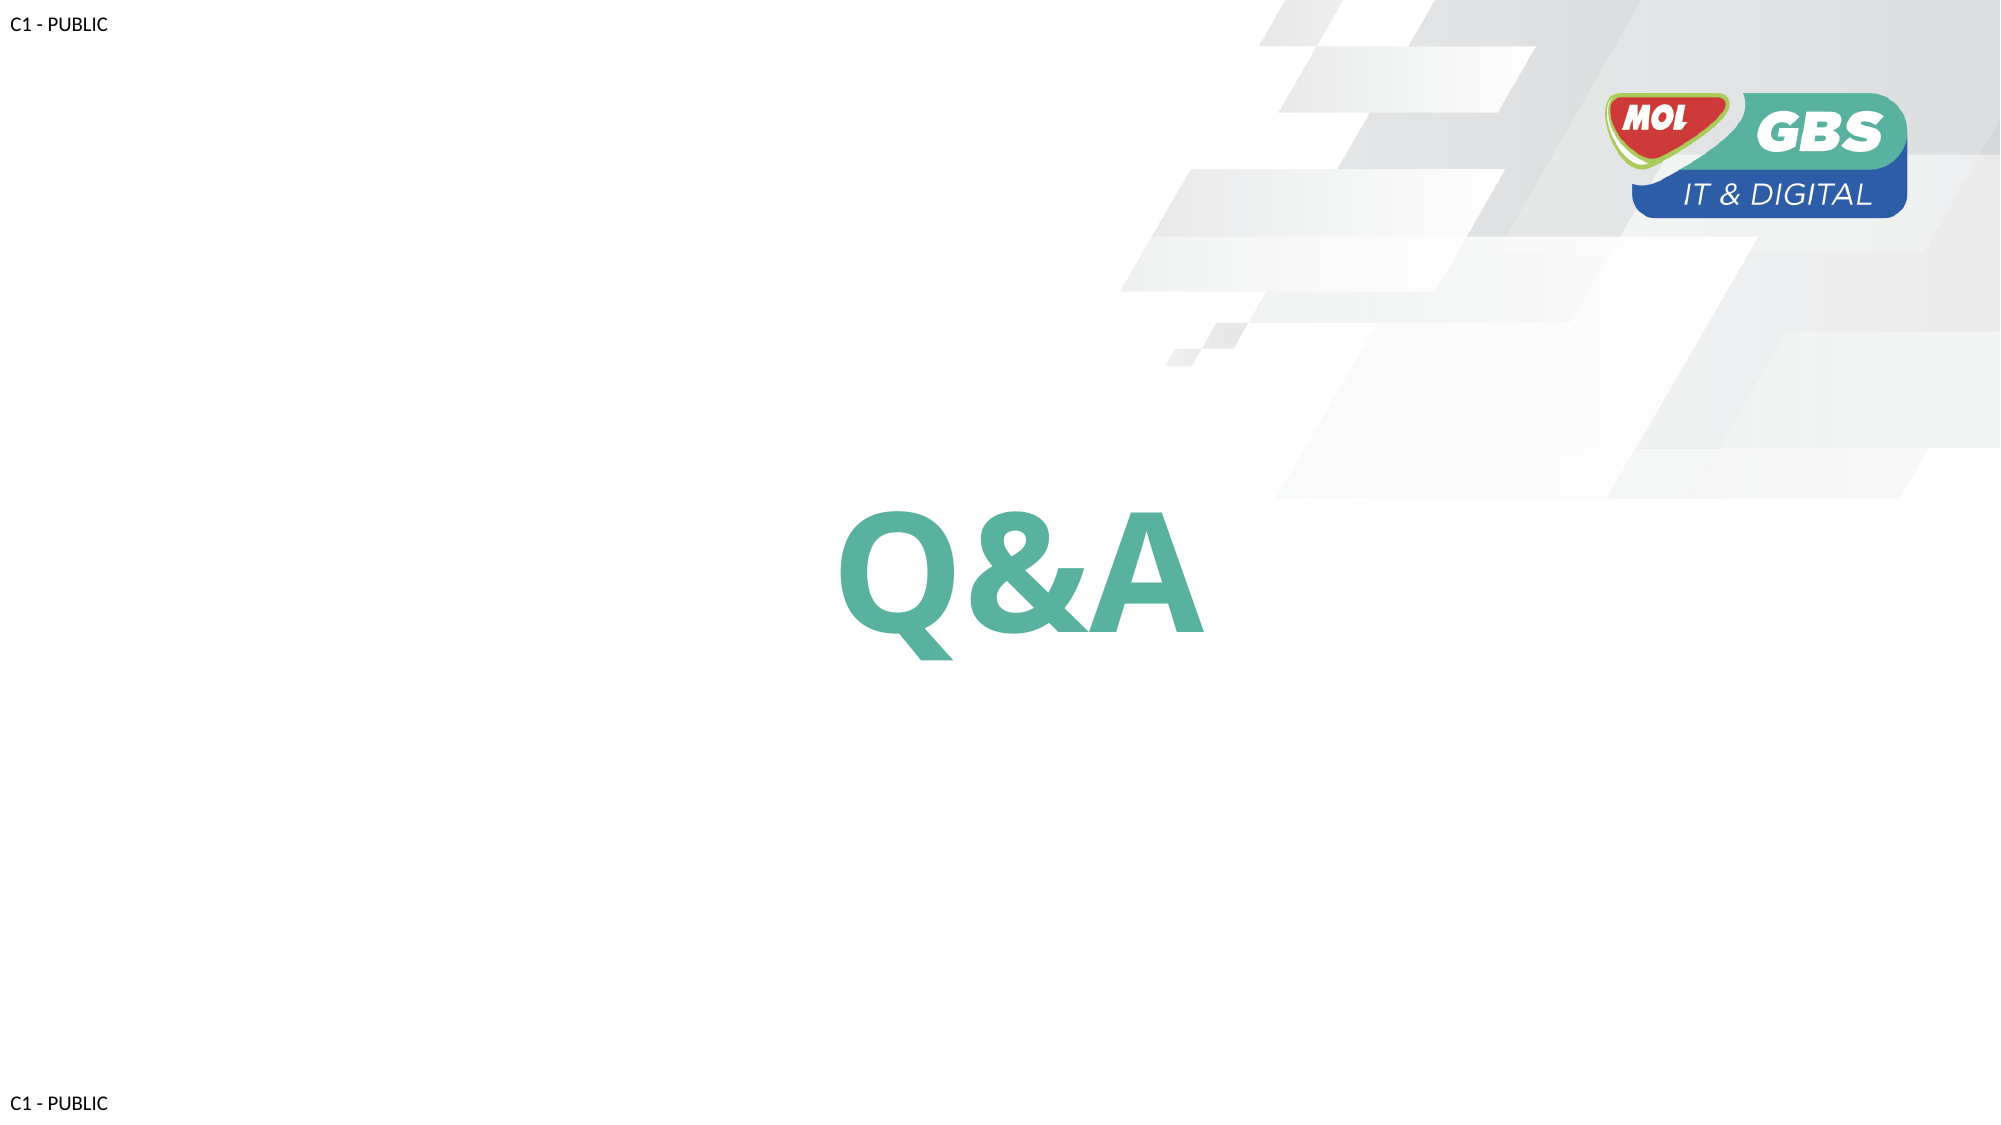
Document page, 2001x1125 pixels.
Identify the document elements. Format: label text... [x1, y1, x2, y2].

text_box Q&A [629, 458, 1407, 673]
picture [0, 0, 2001, 1125]
